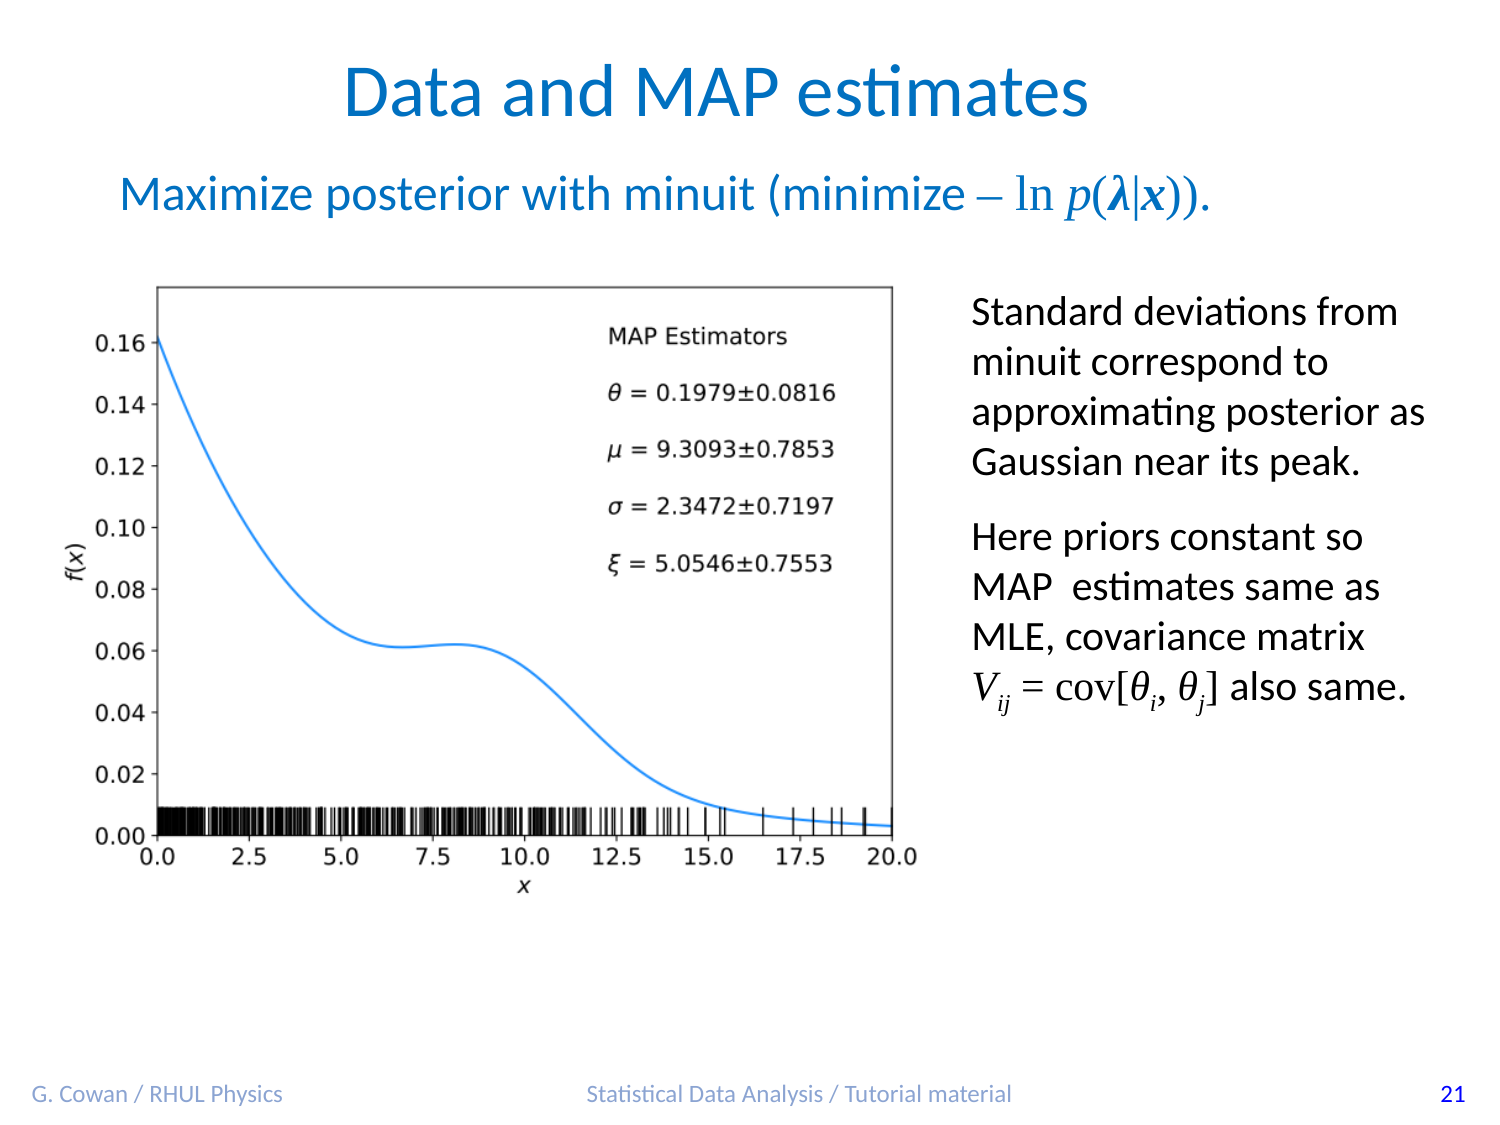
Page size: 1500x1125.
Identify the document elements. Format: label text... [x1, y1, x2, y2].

text_box Data and MAP estimates [328, 33, 1106, 139]
slide_number 21 [1262, 1062, 1481, 1123]
slide_number G. Cowan / RHUL Physics [16, 1062, 338, 1123]
text_box Standard deviations from minuit correspond to approximating posterior as Gaussian near its peak. Here priors constant so MAP estimates same as MLE, covariance matrix Vij = cov[θi, θj] also same. [989, 276, 1487, 724]
footer Statistical Data Analysis / Tutorial material [338, 1062, 1262, 1123]
text_box Maximize posterior with minuit (minimize – ln p(λ|x)). [104, 153, 1396, 228]
picture [38, 202, 985, 912]
